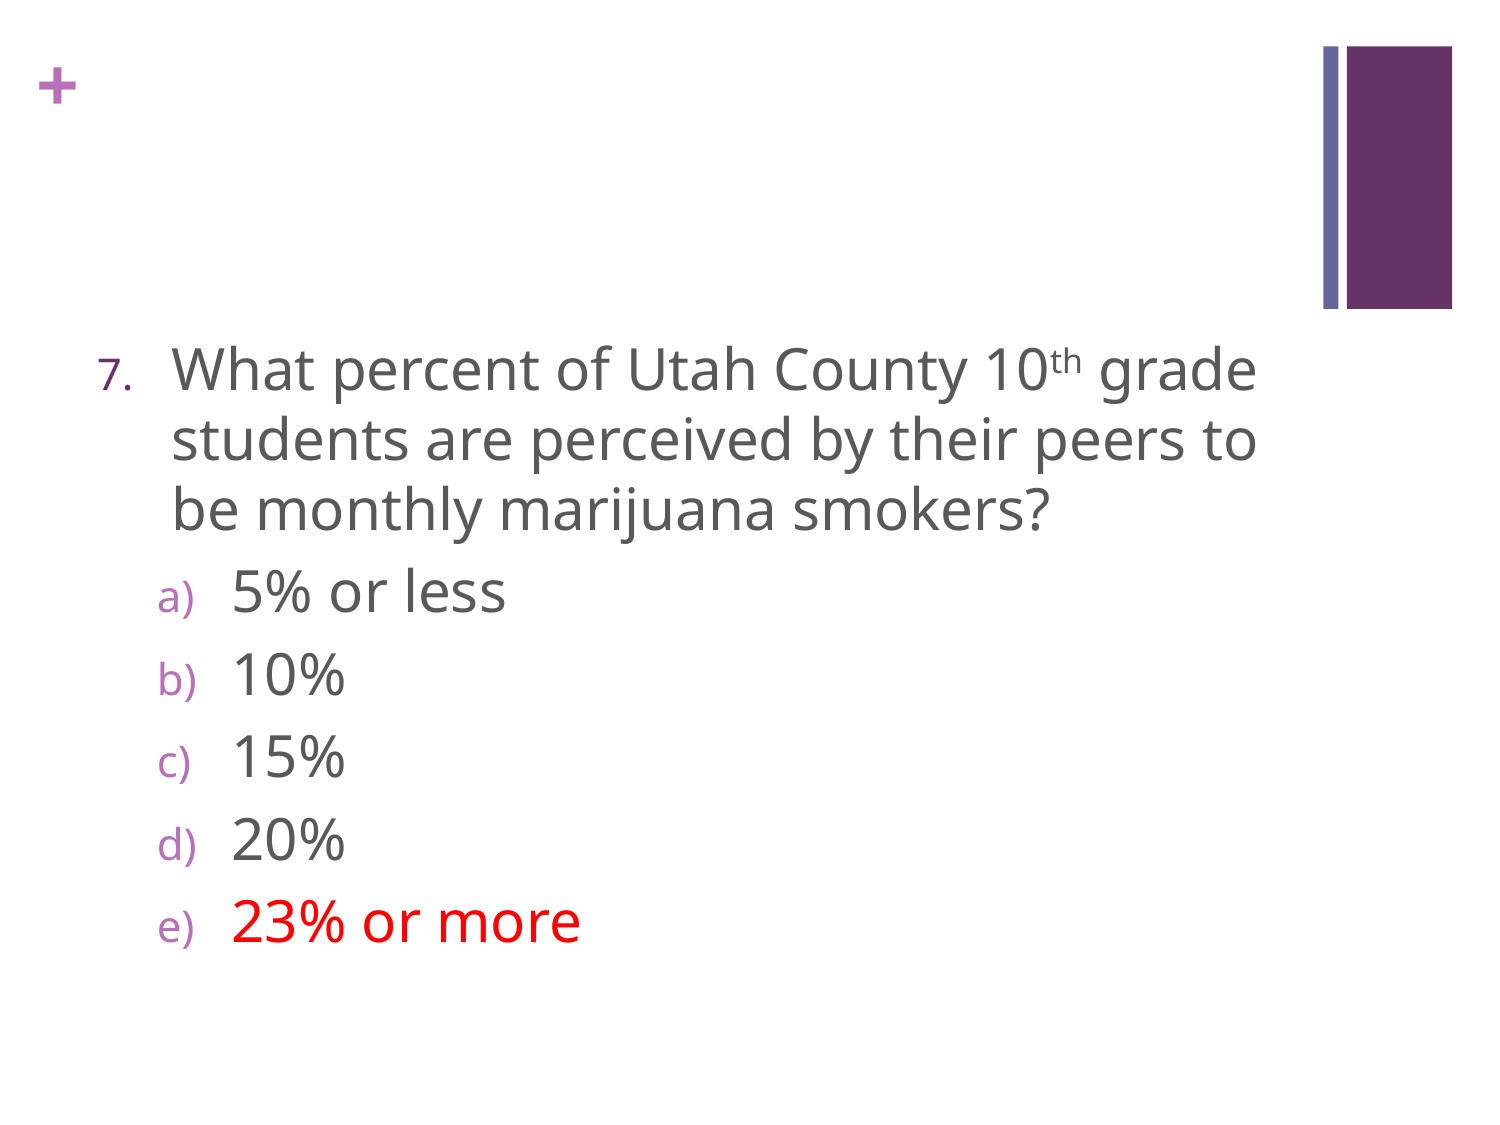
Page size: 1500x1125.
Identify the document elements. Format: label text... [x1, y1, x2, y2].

list What percent of Utah County 10th grade students are perceived by their peers to be monthly marijuana smokers? 5% or less 10% 15% 20% 23% or more [81, 324, 1322, 1005]
